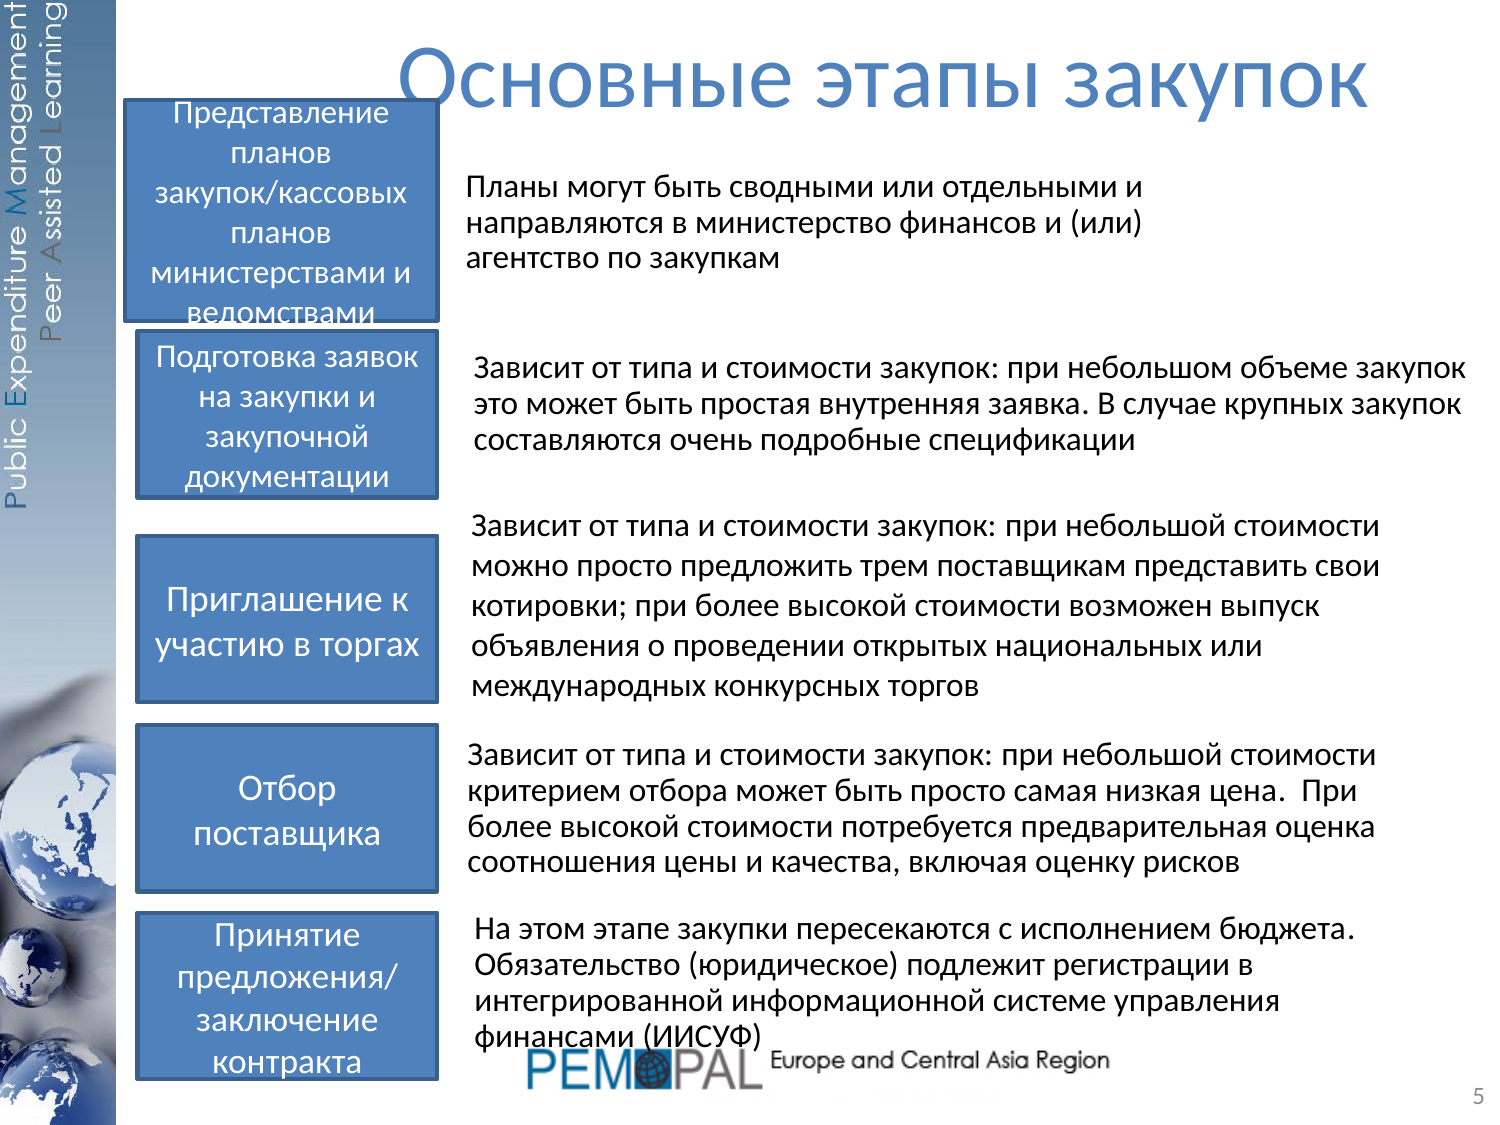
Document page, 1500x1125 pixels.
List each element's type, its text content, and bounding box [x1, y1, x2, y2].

picture [0, 0, 116, 1125]
text_box Подготовка заявок на закупки и закупочной документации [135, 329, 439, 500]
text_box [462, 900, 1426, 1065]
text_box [462, 373, 1500, 435]
slide_number 5 [1312, 1069, 1500, 1120]
text_box Представление планов закупок/кассовых планов министерствами и ведомствами [123, 98, 440, 323]
picture [525, 1065, 1113, 1100]
text_box Приглашение к участию в торгах [135, 534, 439, 704]
text_box Зависит от типа и стоимости закупок: при небольшой стоимости можно просто предложить трем поставщикам представить свои котировки; при более высокой стоимости возможен выпуск объявления о проведении открытых национальных или международных конкурсных торгов [456, 495, 1432, 711]
text_box Принятие предложения/ заключение контракта [135, 911, 439, 1081]
text_box Отбор поставщика [135, 723, 439, 894]
title Основные этапы закупок [227, 0, 1500, 165]
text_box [455, 727, 1463, 889]
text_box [454, 148, 1280, 297]
